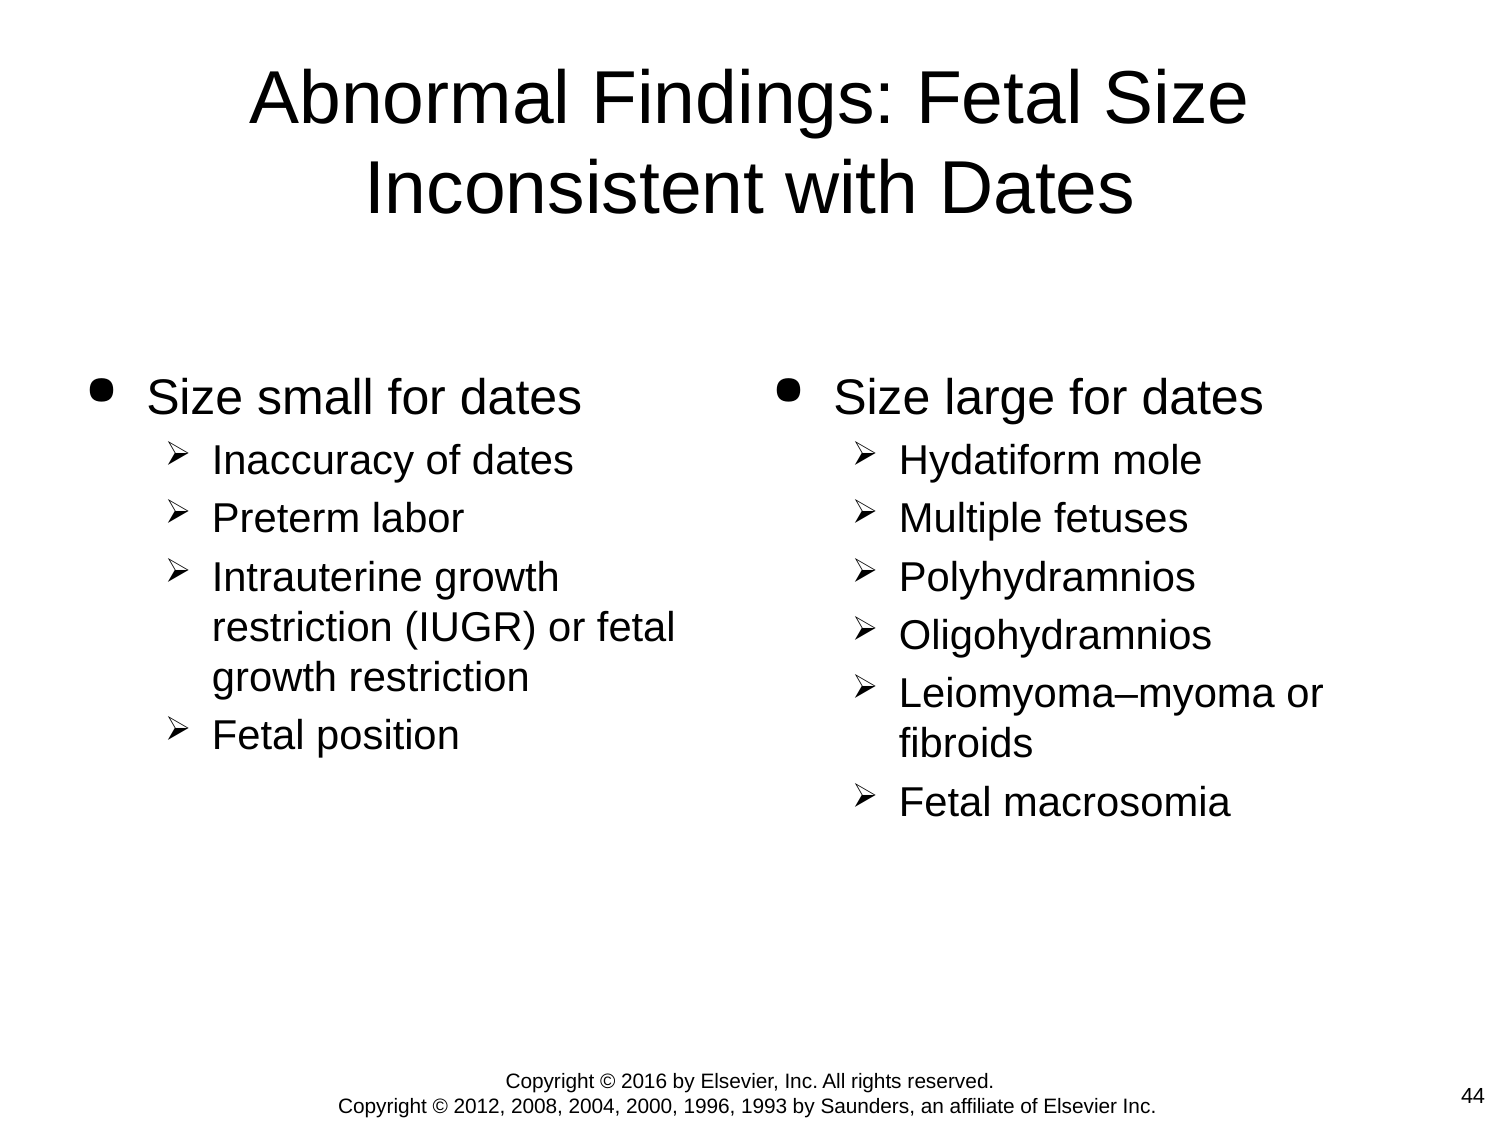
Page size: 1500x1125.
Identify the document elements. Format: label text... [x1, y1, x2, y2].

list Size small for dates Inaccuracy of dates Preterm labor Intrauterine growth restriction (IUGR) or fetal growth restriction Fetal position [75, 356, 738, 1005]
list Size large for dates Hydatiform mole Multiple fetuses Polyhydramnios Oligohydramnios Leiomyoma–myoma or fibroids Fetal macrosomia [761, 356, 1425, 1005]
title Abnormal Findings: Fetal Size Inconsistent with Dates [75, 45, 1425, 233]
text_box Copyright © 2016 by Elsevier, Inc. All rights reserved. Copyright © 2012, 2008, 2004, 2000, 1996, 1993 by Saunders, an affiliate of Elsevier Inc. [162, 1059, 1338, 1123]
slide_number 44 [1149, 1065, 1500, 1125]
